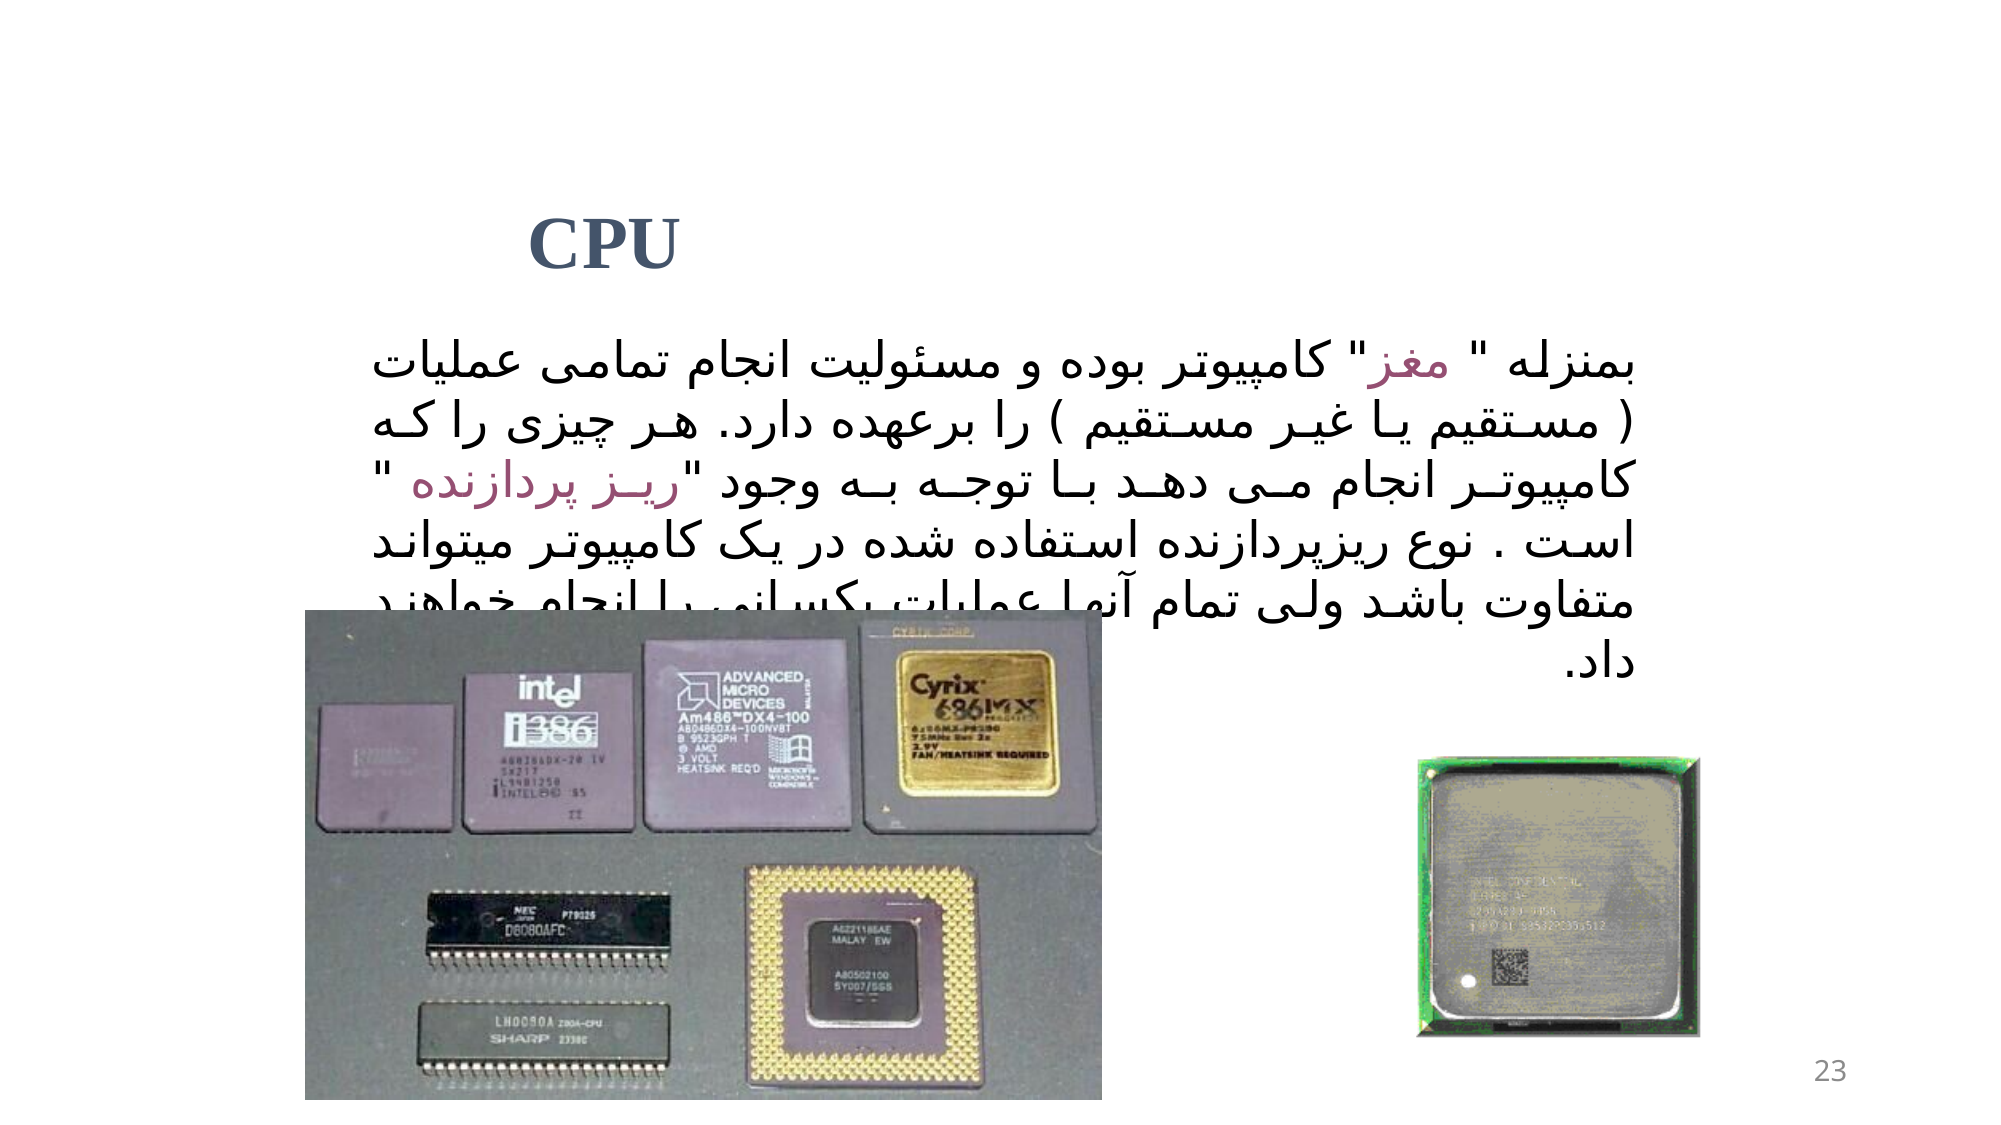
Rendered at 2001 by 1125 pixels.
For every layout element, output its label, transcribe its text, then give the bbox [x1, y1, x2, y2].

picture [305, 610, 1102, 1100]
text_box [1412, 749, 1708, 1042]
slide_number 23 [1412, 1042, 1863, 1103]
text_box CPU [305, 169, 905, 308]
text_box بمنزله " مغز" کامپيوتر بوده و مسئوليت انجام تمامی عمليات ( مستقيم يا غير مستقيم ) را برعهده دارد. هر چيزی را که کامپيوتر انجام می دهد با توجه به وجود "ريز پردازنده " است . نوع ريزپردازنده استفاده شده در يک کامپيوتر میتواند متفاوت باشد ولی تمام آنها عمليات يکسانی را انجام خواهند داد. [356, 320, 1708, 613]
